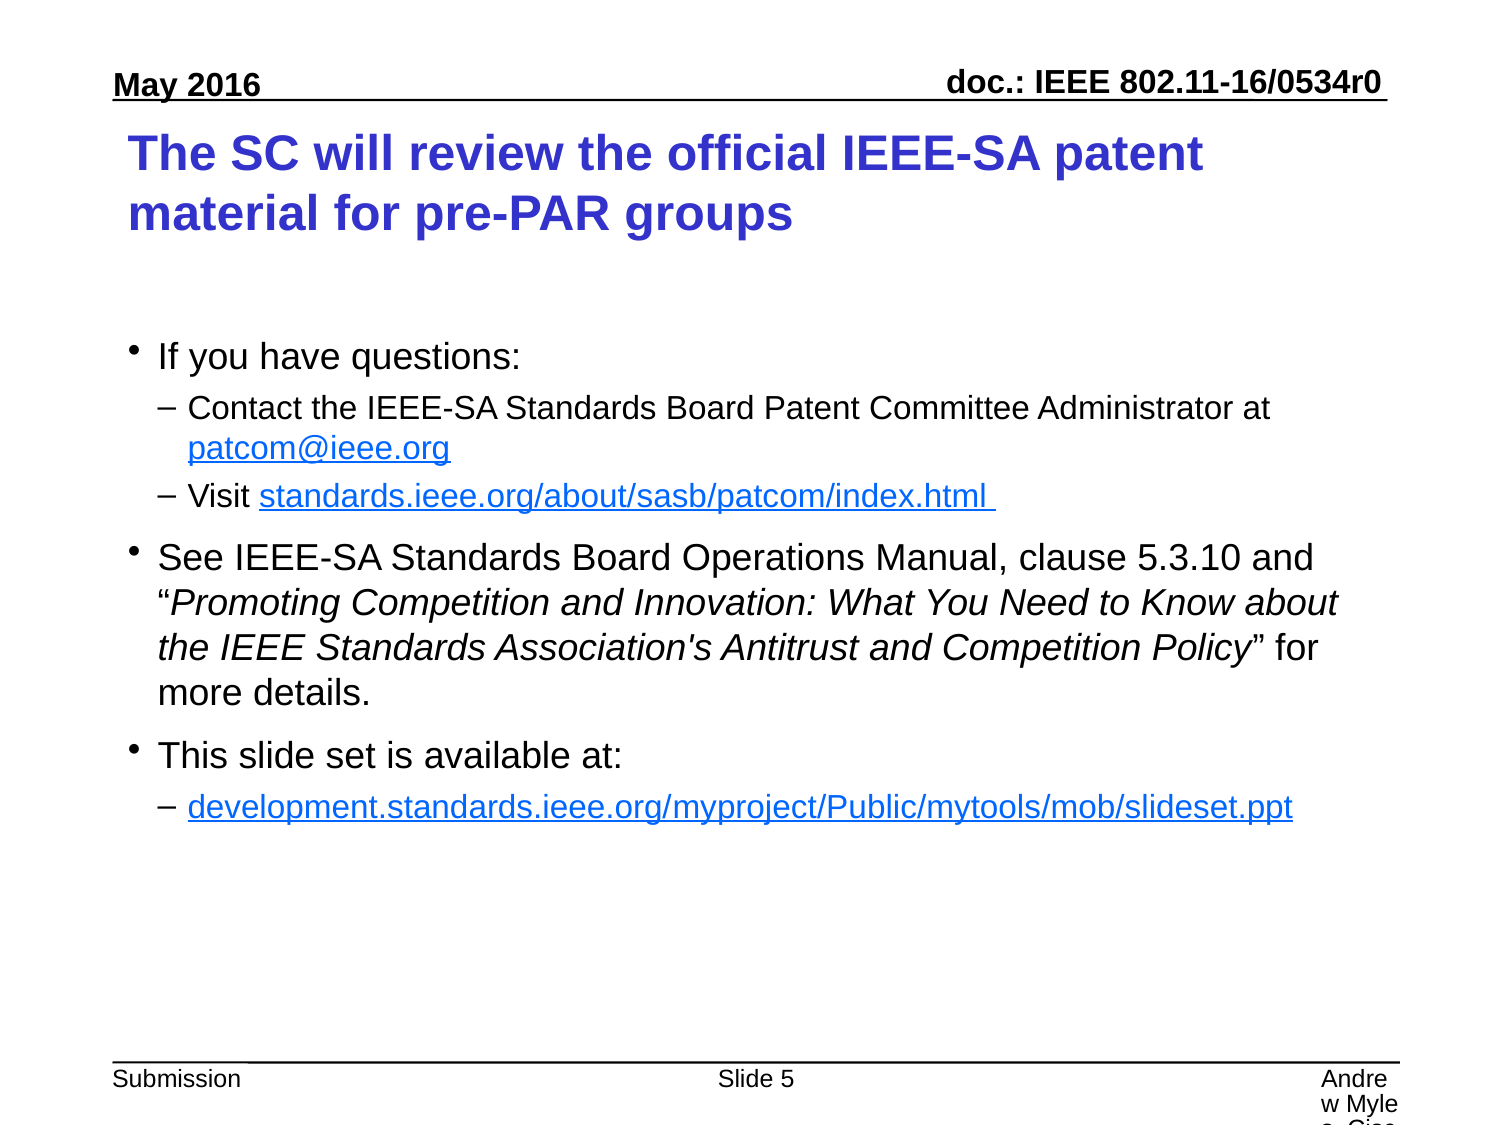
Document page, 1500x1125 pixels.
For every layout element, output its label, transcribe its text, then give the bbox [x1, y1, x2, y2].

list If you have questions: Contact the IEEE-SA Standards Board Patent Committee Administrator at patcom@ieee.org Visit standards.ieee.org/about/sasb/patcom/index.html See IEEE-SA Standards Board Operations Manual, clause 5.3.10 and “Promoting Competition and Innovation: What You Need to Know about the IEEE Standards Association's Antitrust and Competition Policy” for more details. This slide set is available at: development.standards.ieee.org/myproject/Public/mytools/mob/slideset.ppt [112, 324, 1388, 1000]
title The SC will review the official IEEE-SA patent material for pre-PAR groups [112, 112, 1388, 288]
footer Andrew Myles, Cisco [1320, 1061, 1402, 1093]
slide_number Slide 5 [709, 1061, 803, 1093]
